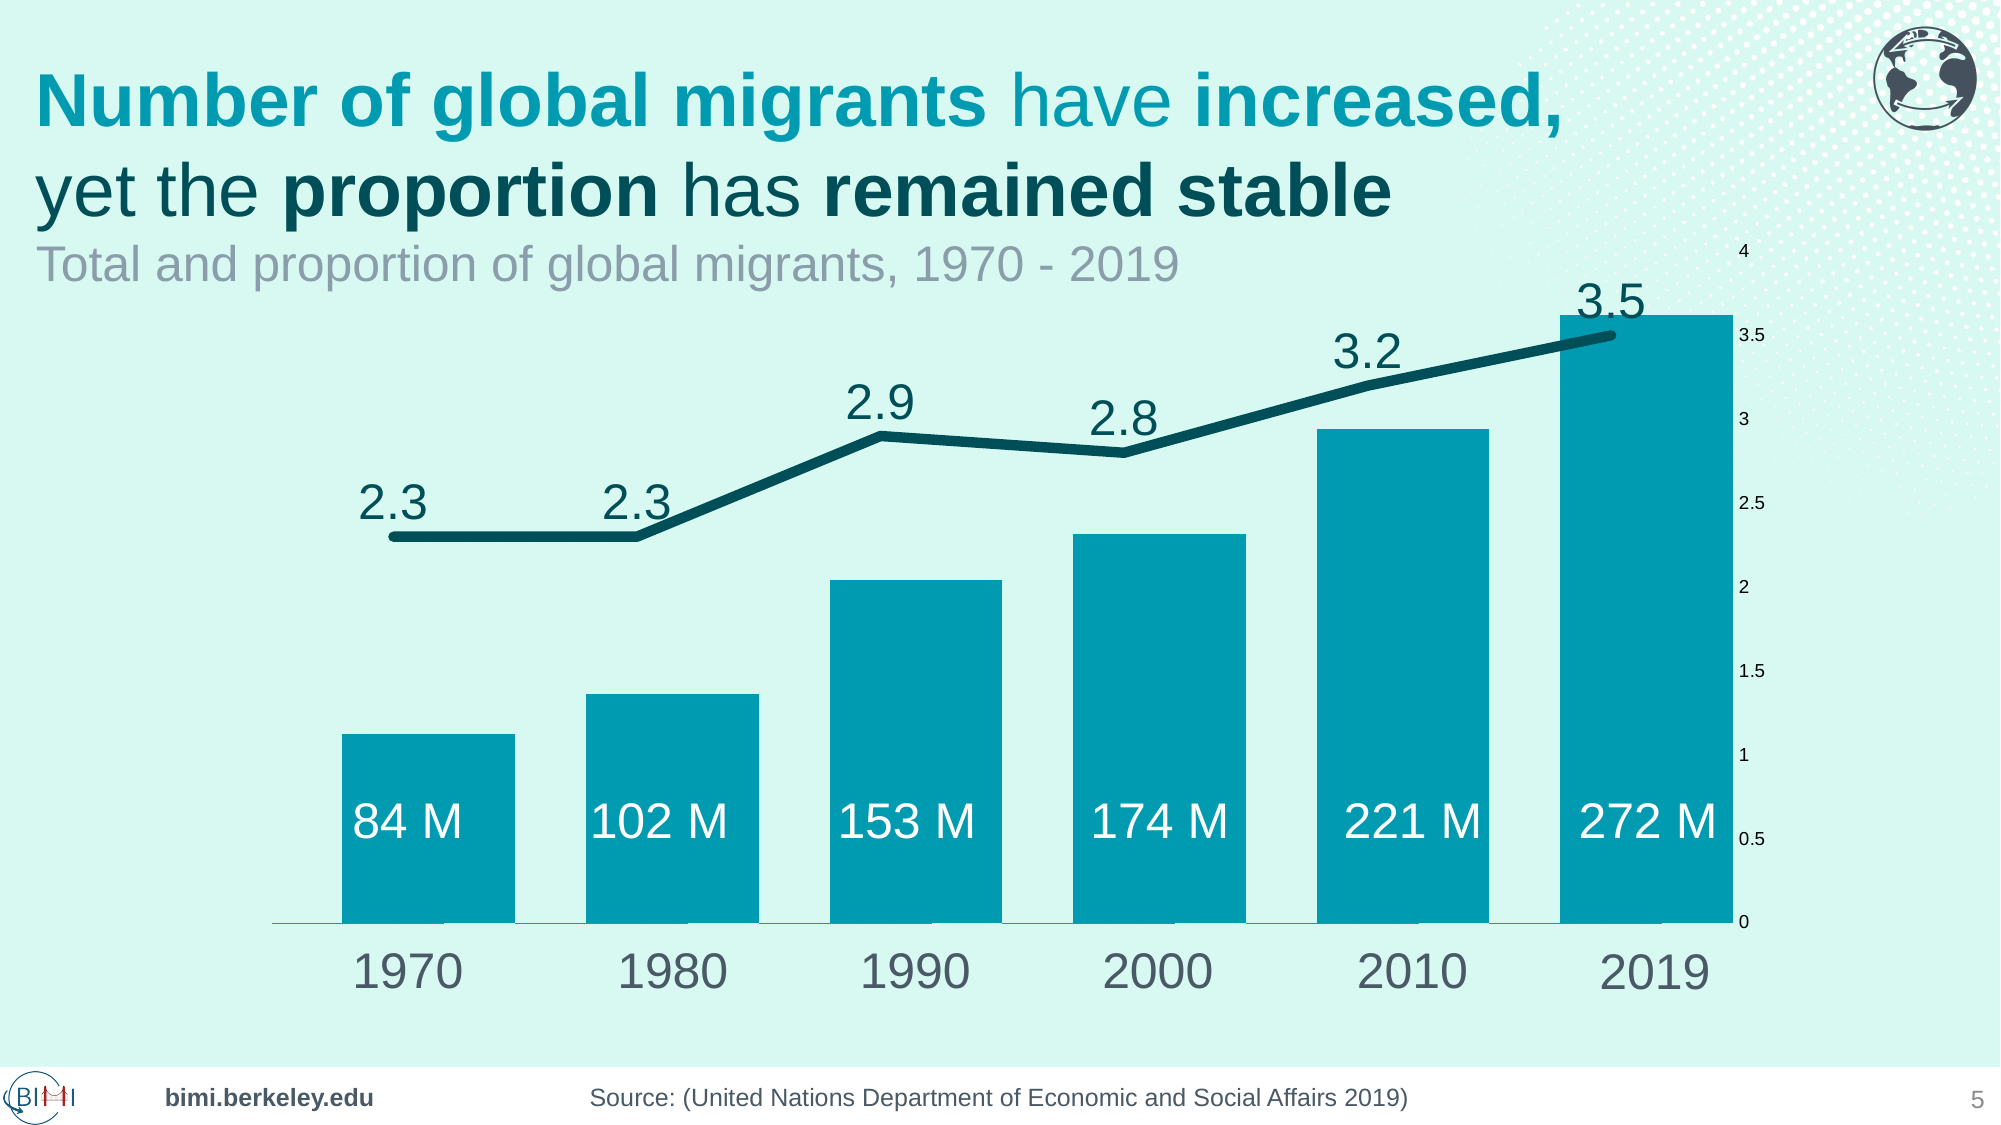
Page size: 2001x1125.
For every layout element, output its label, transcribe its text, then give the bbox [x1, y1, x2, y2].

text_box 5 [1879, 1067, 2000, 1125]
text_box Source: (United Nations Department of Economic and Social Affairs 2019) [0, 1074, 1879, 1119]
picture [3, 1119, 74, 1125]
picture [0, 0, 2001, 1125]
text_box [133, 225, 1800, 1009]
title Number of global migrants have increased, yet the proportion has remained stable Total and proportion of global migrants, 1970 - 2019 [20, 36, 1977, 187]
